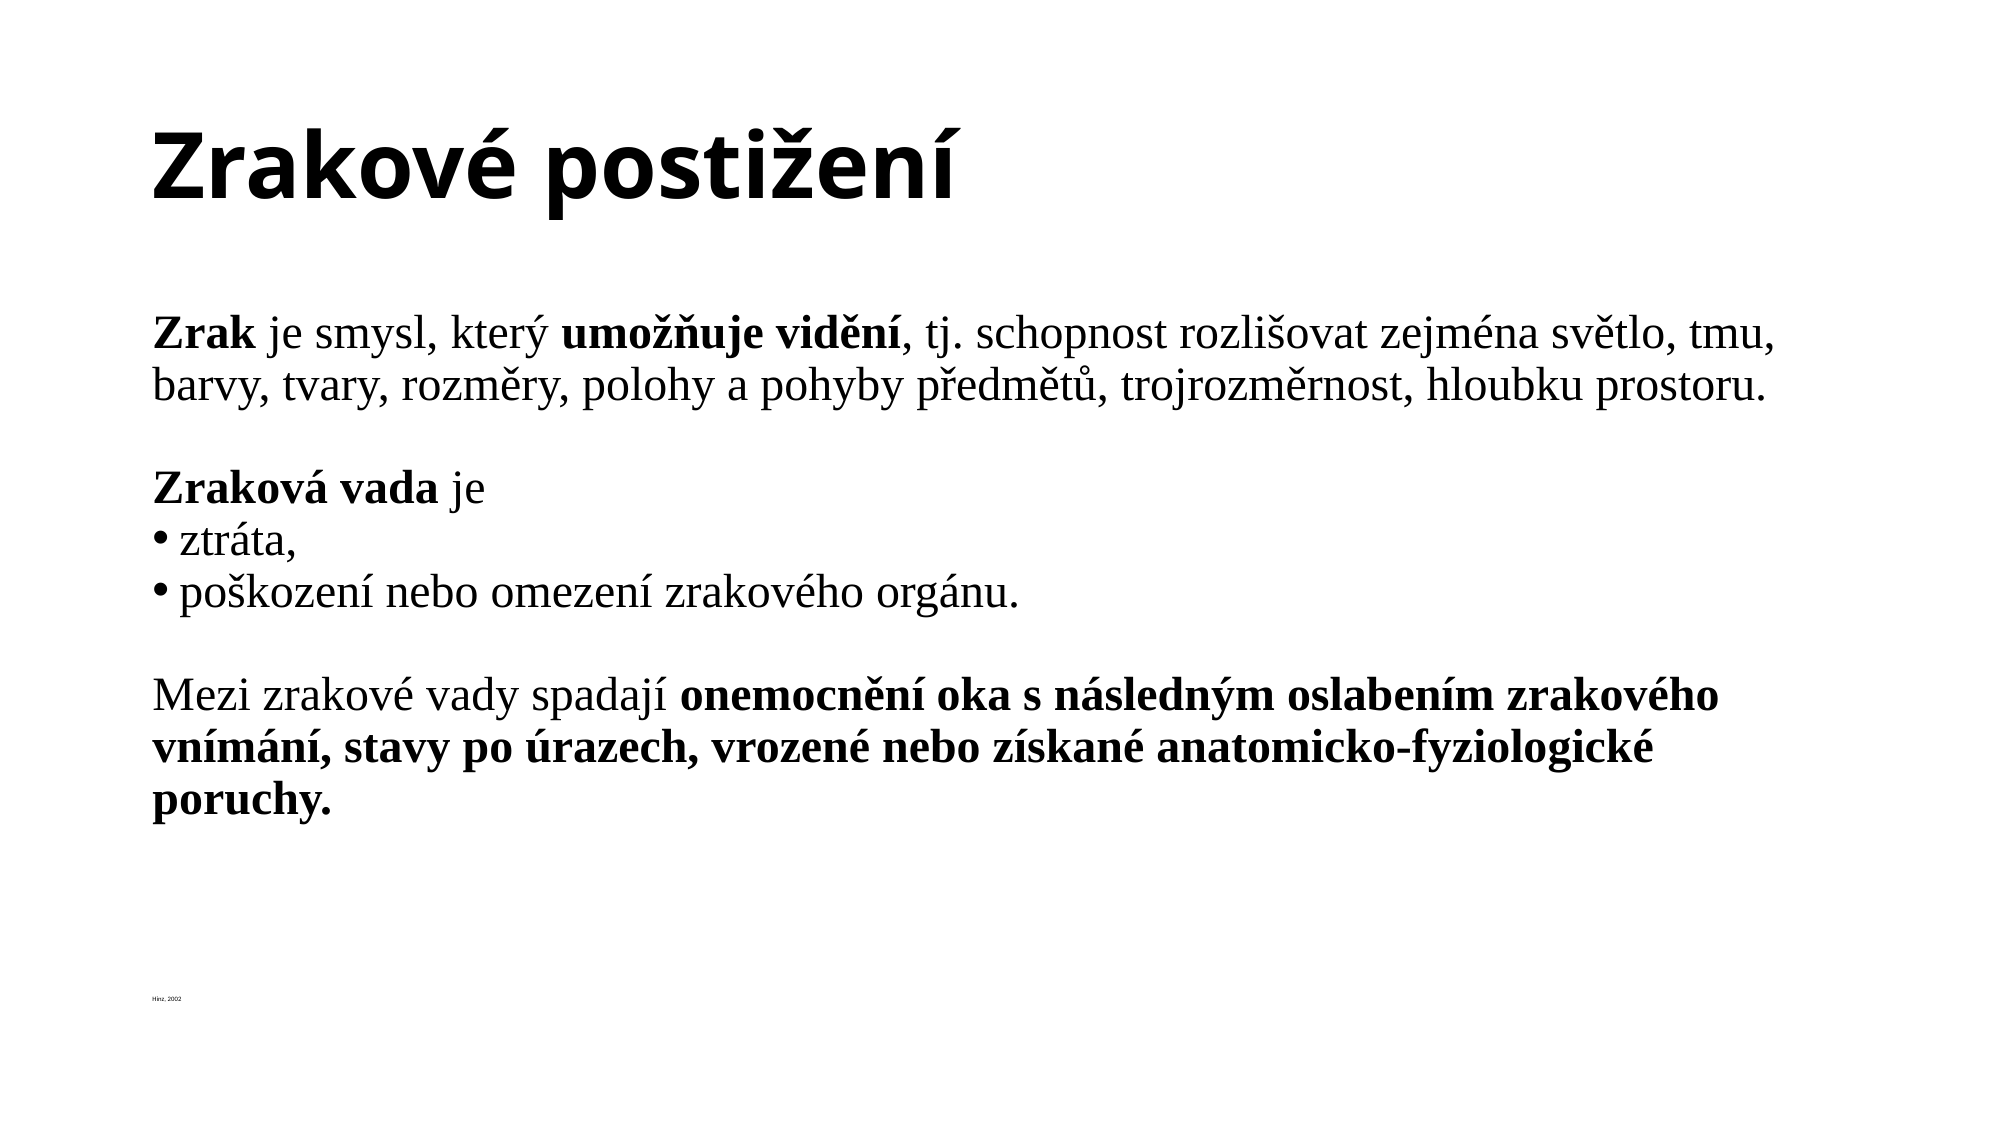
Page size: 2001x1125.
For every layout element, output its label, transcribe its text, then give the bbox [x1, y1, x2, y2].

list Zrak je smysl, který umožňuje vidění, tj. schopnost rozlišovat zejména světlo, tmu, barvy, tvary, rozměry, polohy a pohyby předmětů, trojrozměrnost, hloubku prostoru. Zraková vada je ztráta, poškození nebo omezení zrakového orgánu. Mezi zrakové vady spadají onemocnění oka s následným oslabením zrakového vnímání, stavy po úrazech, vrozené nebo získané anatomicko-fyziologické poruchy. Hinz, 2002 [137, 299, 1863, 1014]
title Zrakové postižení [137, 59, 1863, 278]
